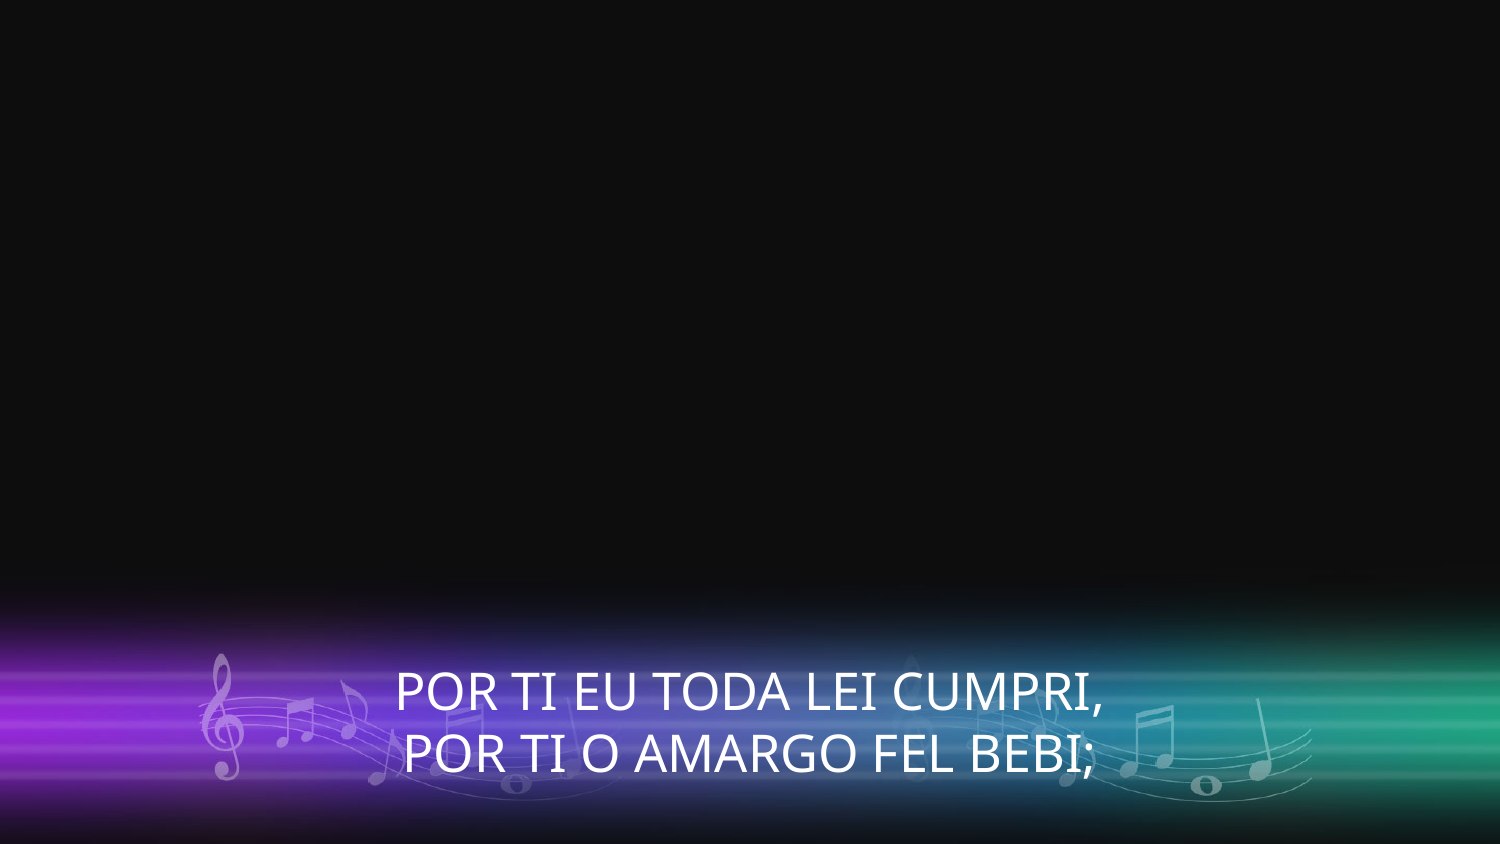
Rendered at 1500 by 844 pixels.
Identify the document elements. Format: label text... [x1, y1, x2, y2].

picture [0, 0, 1500, 844]
text_box POR TI EU TODA LEI CUMPRI, POR TI O AMARGO FEL BEBI; [265, 651, 1235, 791]
